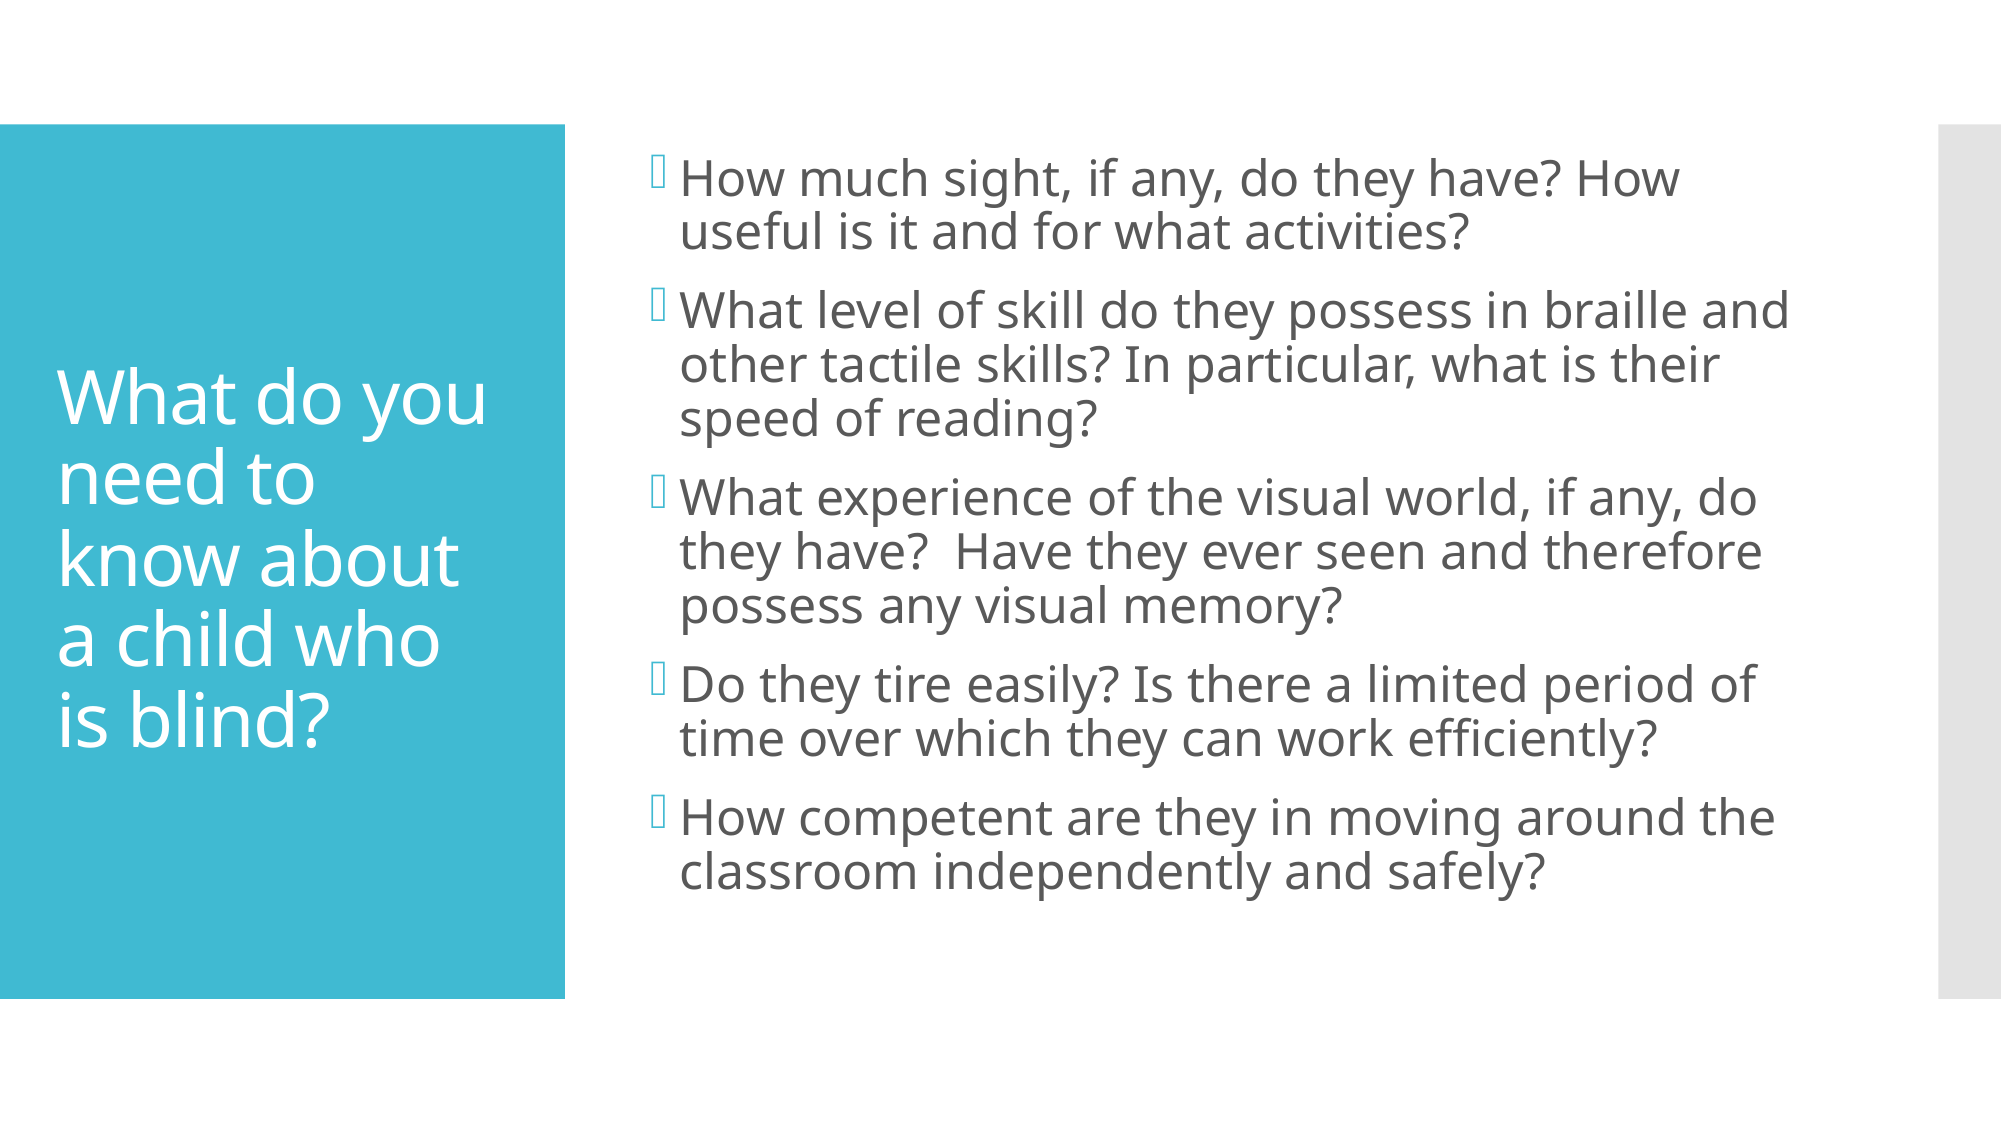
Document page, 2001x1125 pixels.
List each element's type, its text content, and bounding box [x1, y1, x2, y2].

list How much sight, if any, do they have? How useful is it and for what activities? What level of skill do they possess in braille and other tactile skills? In particular, what is their speed of reading? What experience of the visual world, if any, do they have? Have they ever seen and therefore possess any visual memory? Do they tire easily? Is there a limited period of time over which they can work efficiently? How competent are they in moving around the classroom independently and safely? [634, 141, 1835, 982]
title What do you need to know about a child who is blind? [41, 184, 525, 940]
